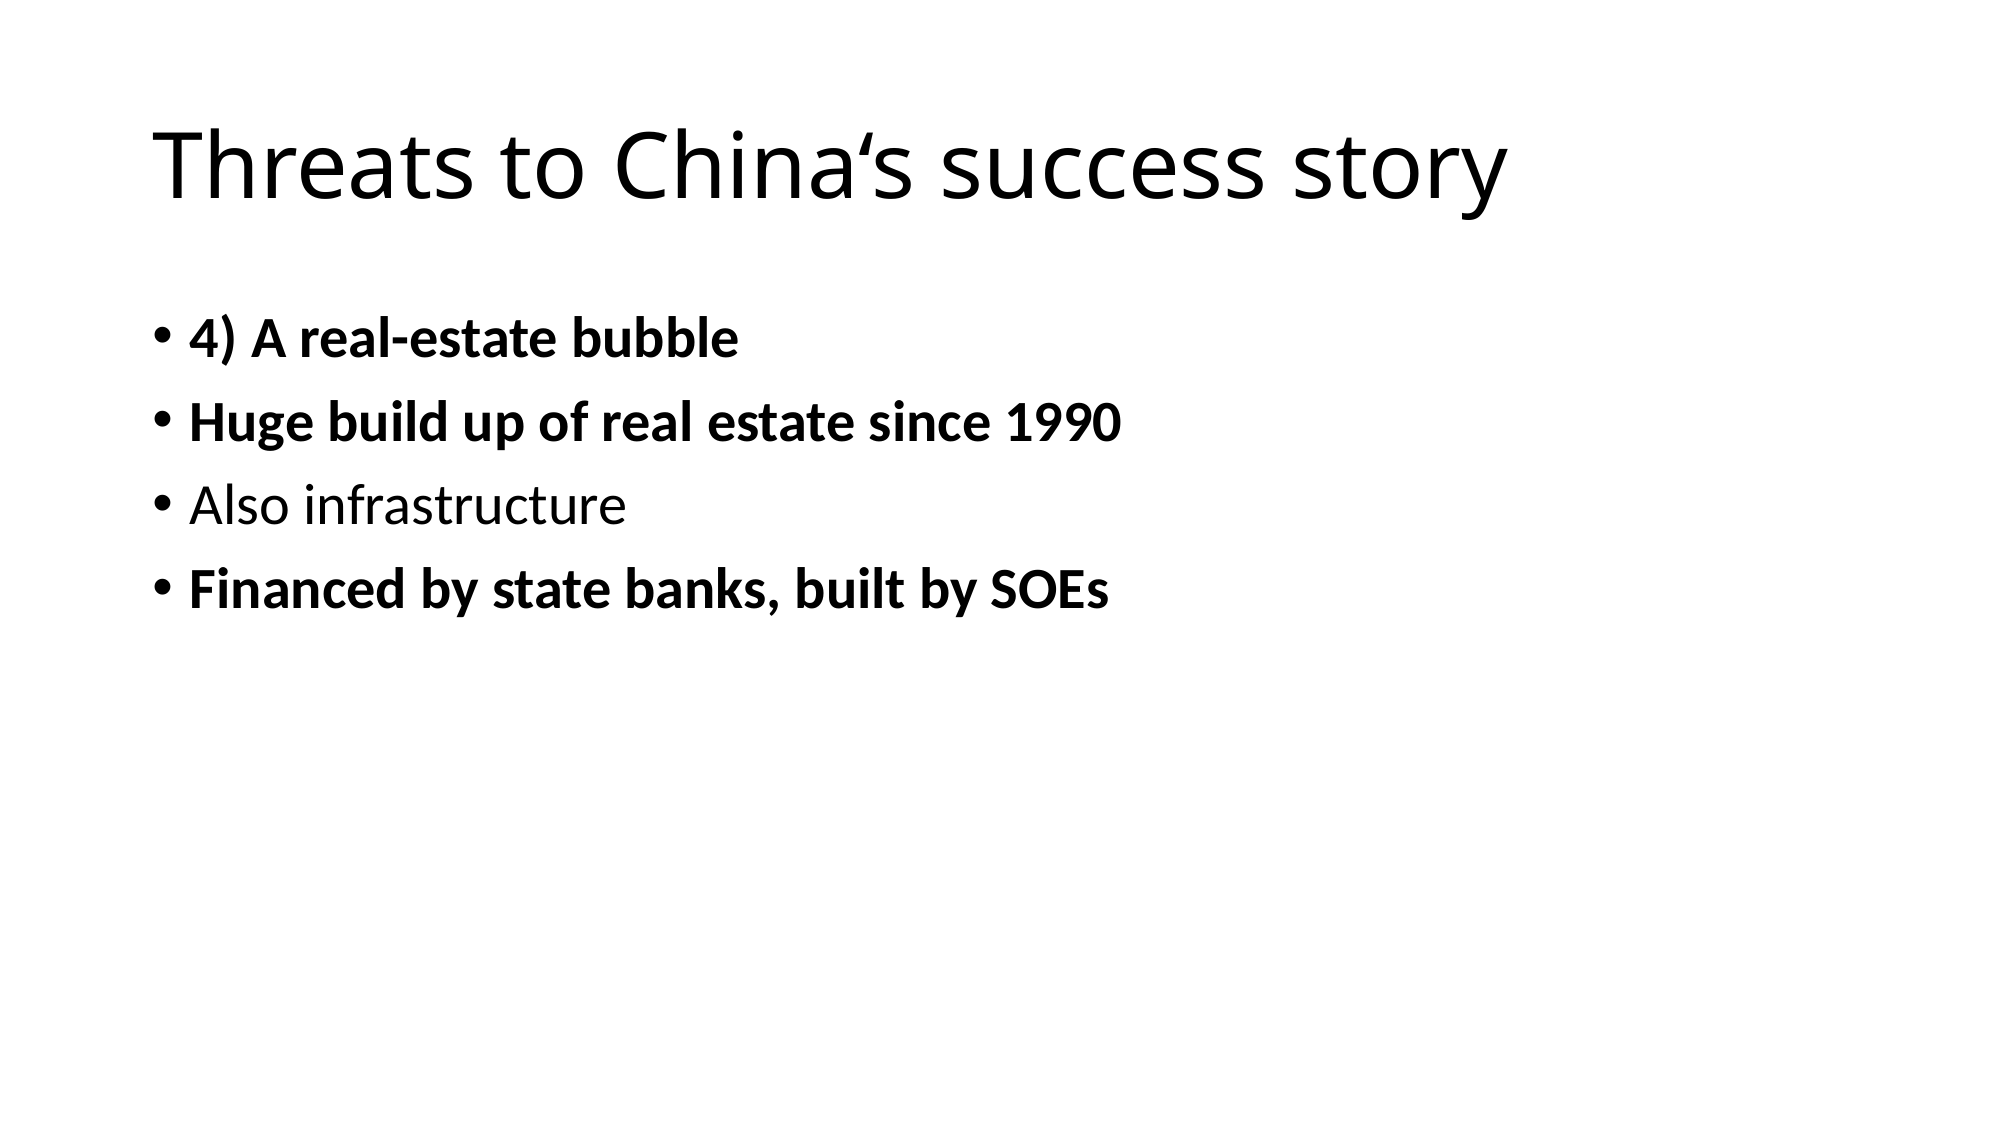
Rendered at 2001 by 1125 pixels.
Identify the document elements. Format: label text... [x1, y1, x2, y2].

title Threats to China‘s success story [137, 59, 1863, 278]
list 4) A real-estate bubble Huge build up of real estate since 1990 Also infrastructure Financed by state banks, built by SOEs [137, 299, 1863, 1014]
